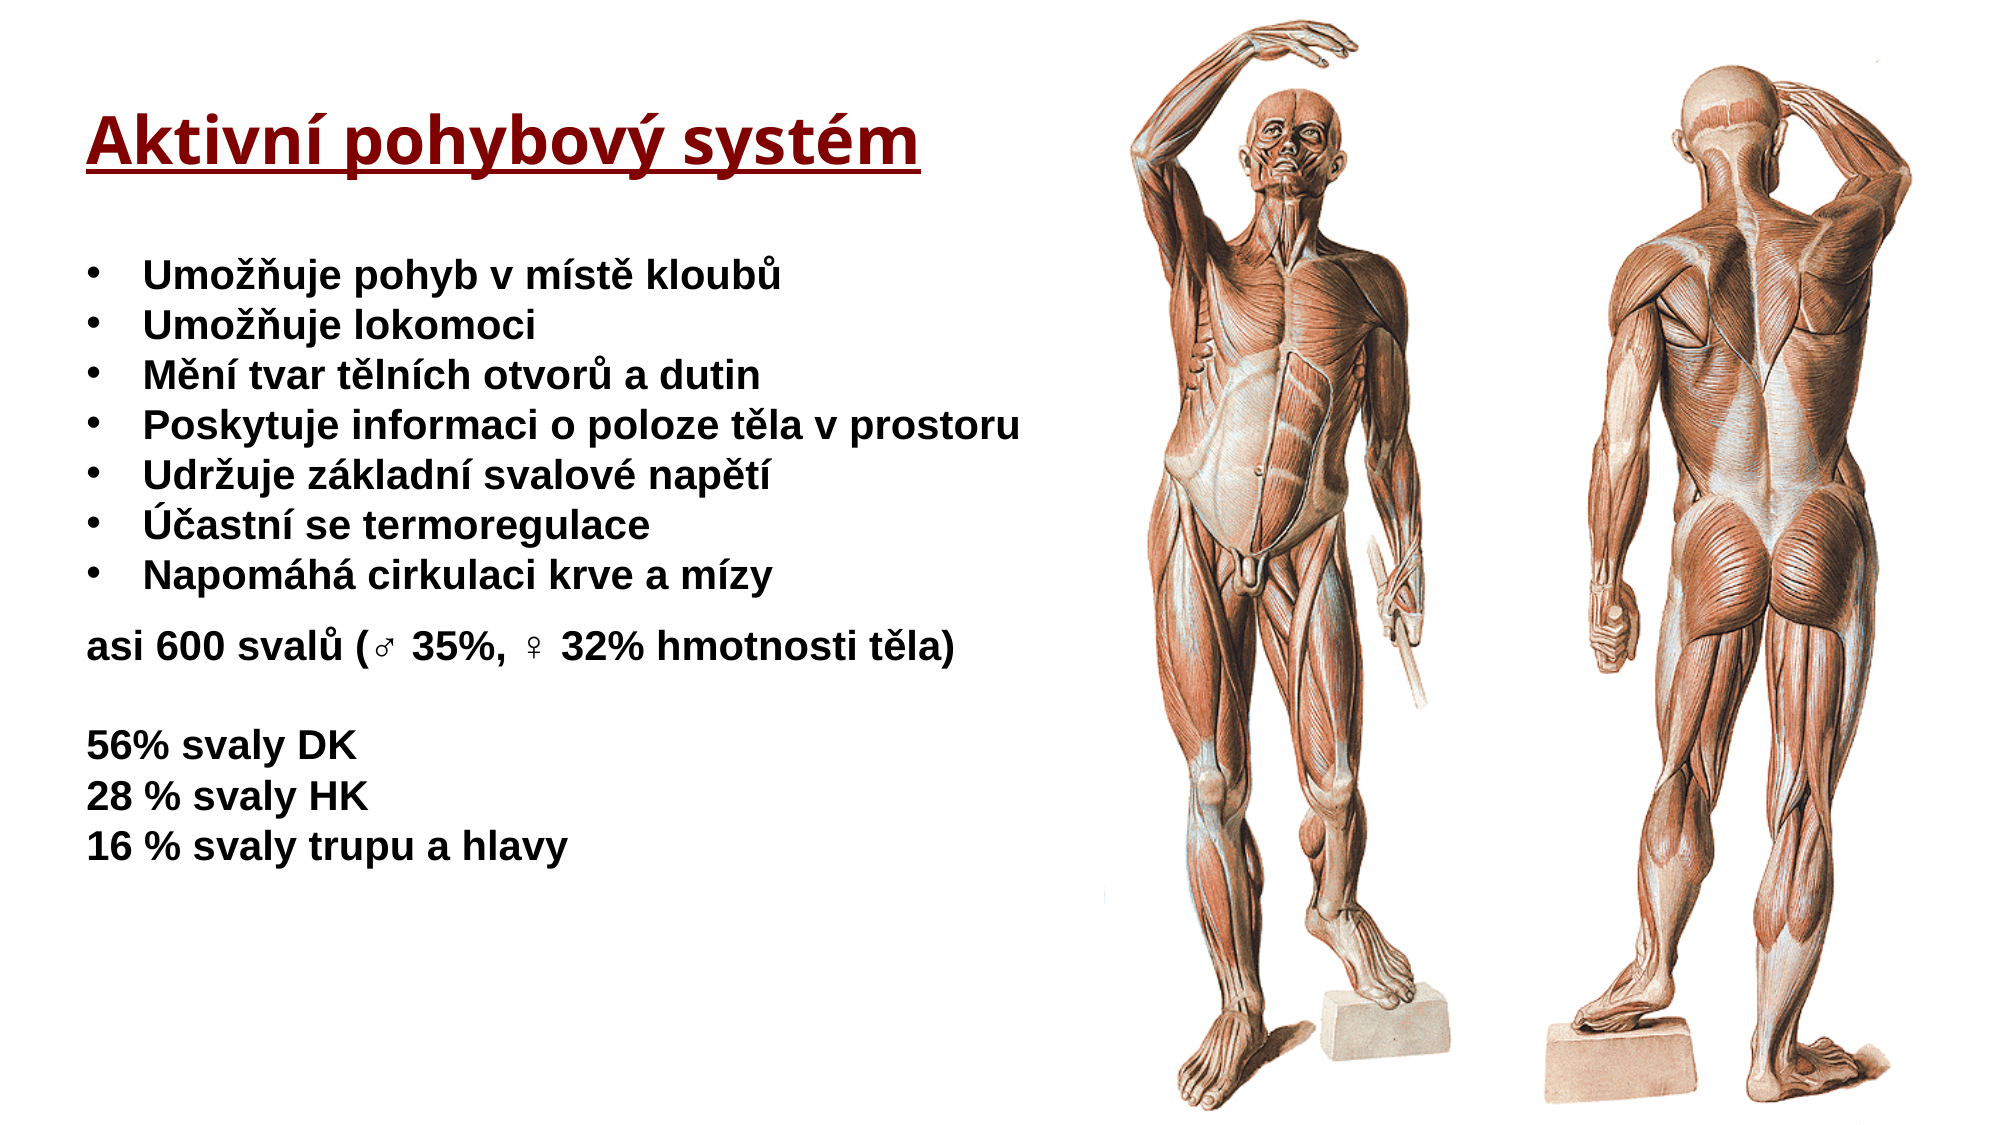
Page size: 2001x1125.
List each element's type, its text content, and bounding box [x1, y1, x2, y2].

text_box Aktivní pohybový systém Umožňuje pohyb v místě kloubů Umožňuje lokomoci Mění tvar tělních otvorů a dutin Poskytuje informaci o poloze těla v prostoru Udržuje základní svalové napětí Účastní se termoregulace Napomáhá cirkulaci krve a mízy asi 600 svalů (♂ 35%, ♀ 32% hmotnosti těla) 56% svaly DK 28 % svaly HK 16 % svaly trupu a hlavy [71, 90, 1098, 876]
picture [1536, 57, 1925, 1125]
picture [1104, 0, 1469, 1125]
